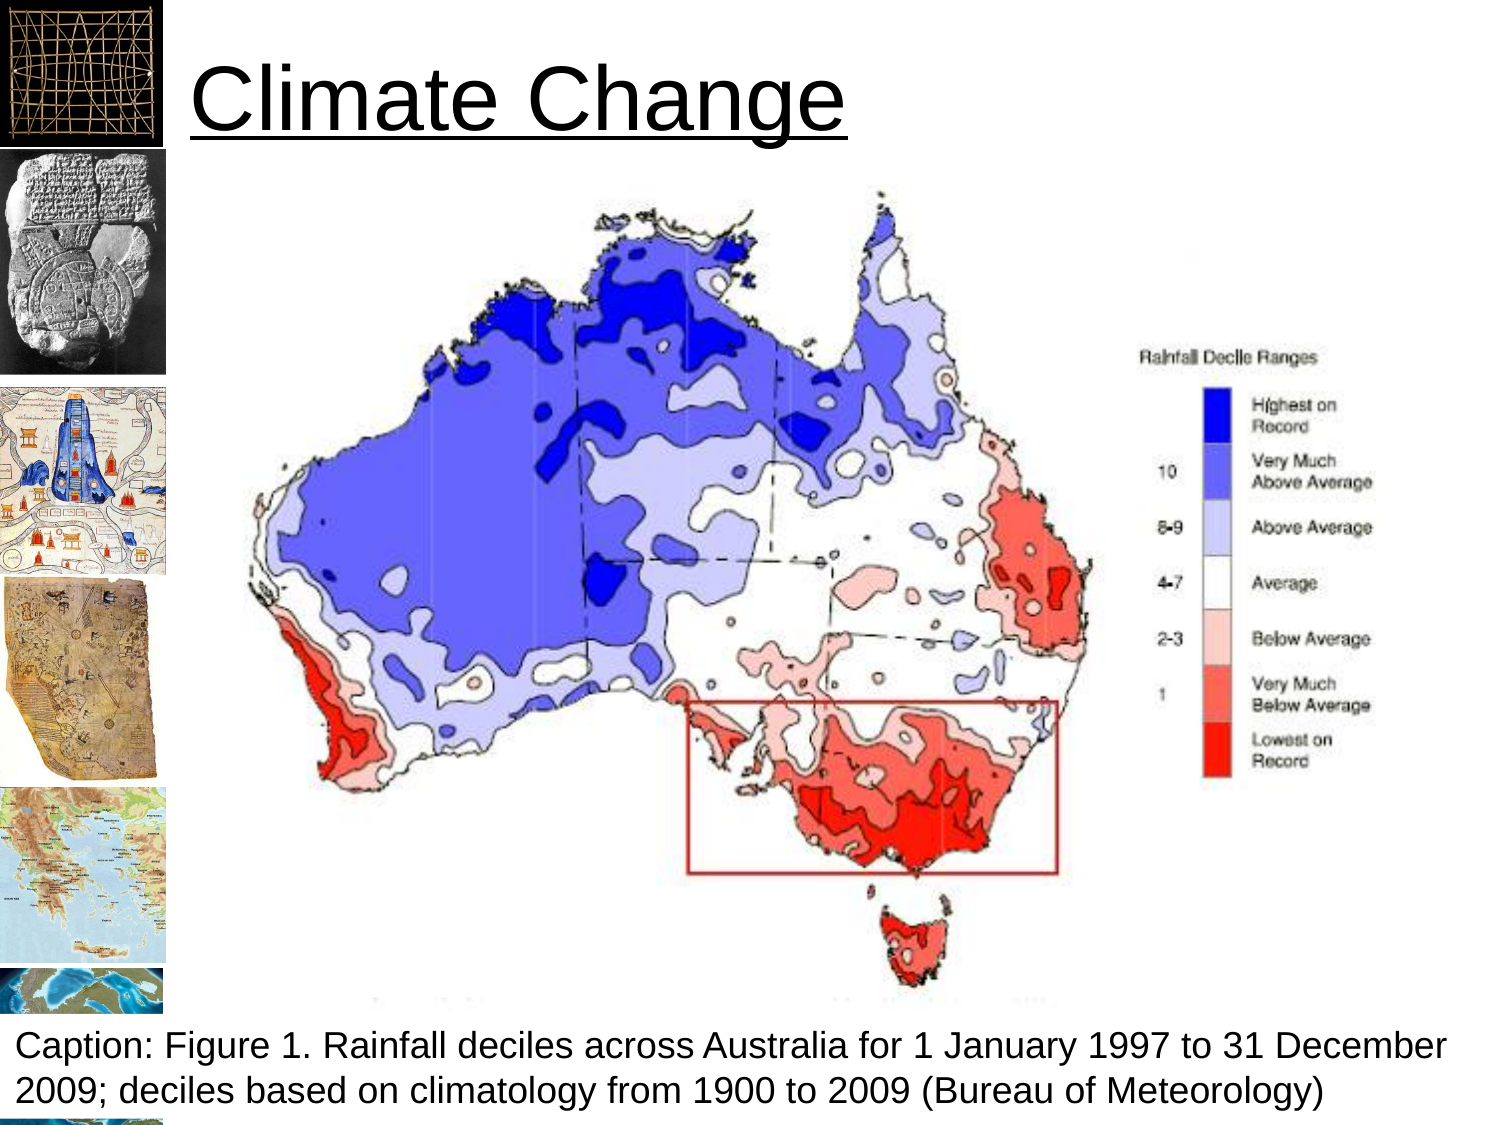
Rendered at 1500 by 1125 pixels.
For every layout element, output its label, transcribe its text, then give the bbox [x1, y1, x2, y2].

text_box Caption: Figure 1. Rainfall deciles across Australia for 1 January 1997 to 31 December 2009; deciles based on climatology from 1900 to 2009 (Bureau of Meteorology) [0, 1013, 1500, 1119]
picture [63, 1119, 108, 1125]
picture [0, 387, 166, 963]
picture [123, 1119, 163, 1125]
picture [0, 0, 163, 147]
picture [212, 184, 1408, 1010]
title Climate Change [174, 0, 1475, 188]
picture [0, 149, 166, 375]
picture [0, 968, 163, 1013]
